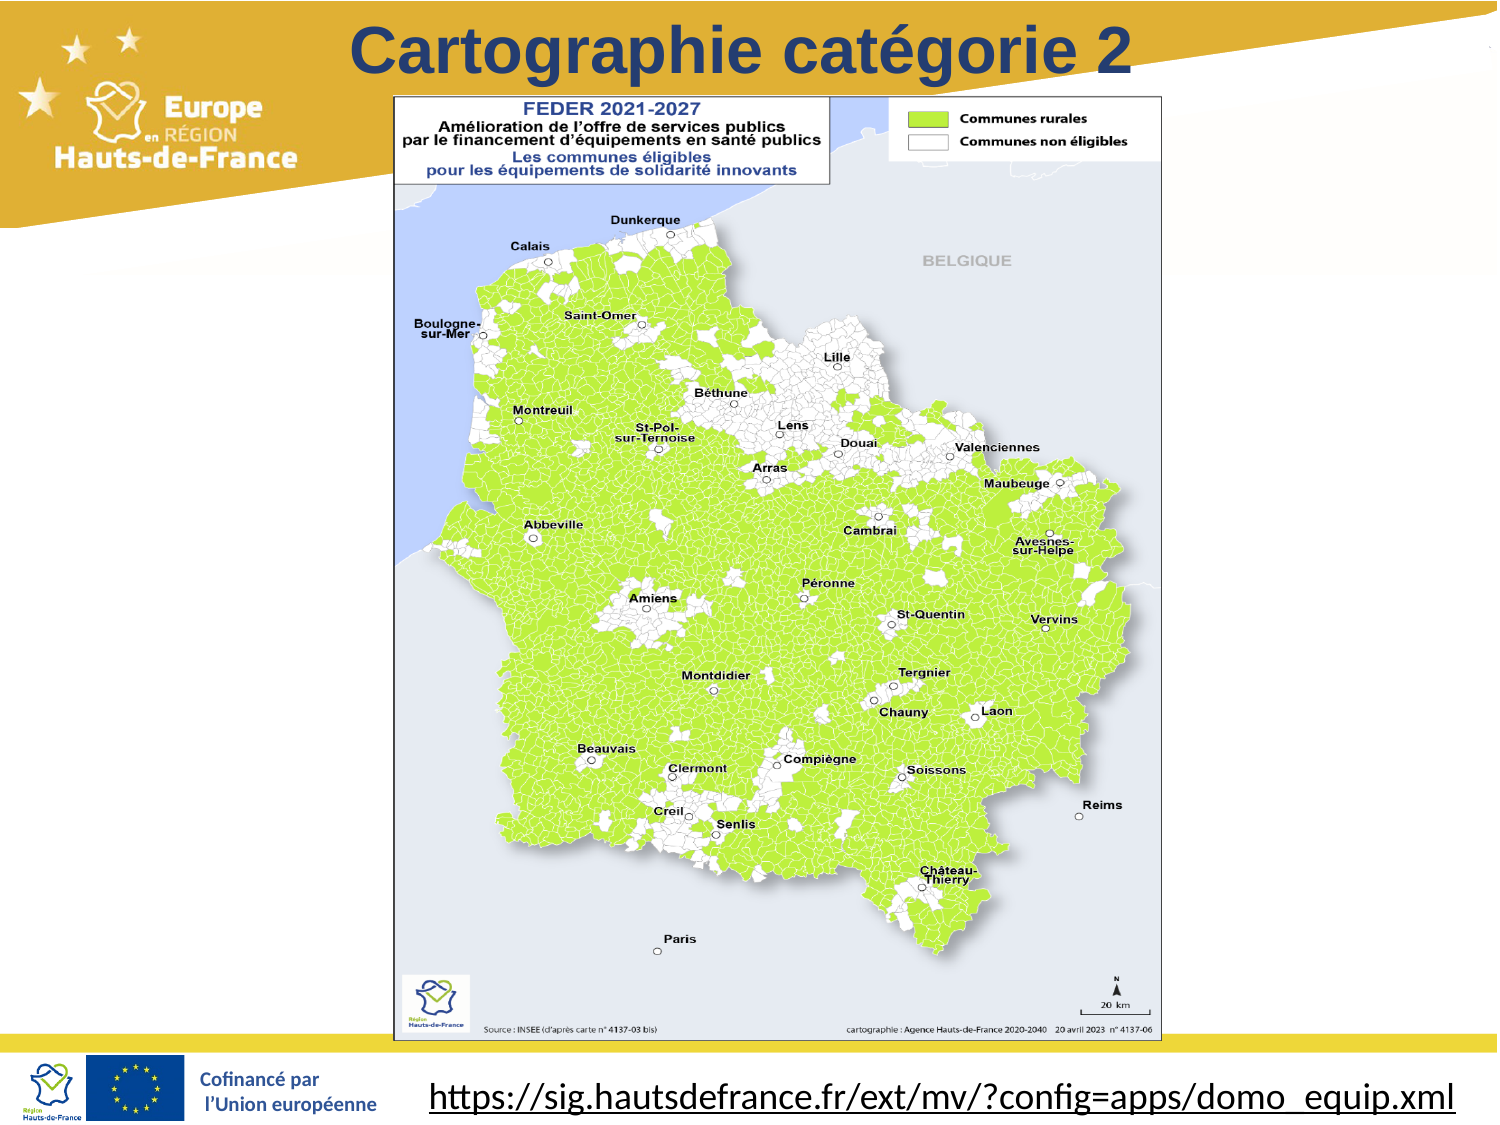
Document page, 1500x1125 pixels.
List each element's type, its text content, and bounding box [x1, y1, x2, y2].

text_box Cartographie catégorie 2 [334, 0, 1295, 95]
picture [18, 1055, 185, 1125]
picture [0, 1, 1497, 1041]
text_box https://sig.hautsdefrance.fr/ext/mv/?config=apps/domo_equip.xml [413, 1064, 1500, 1125]
picture [1295, 1, 1497, 42]
